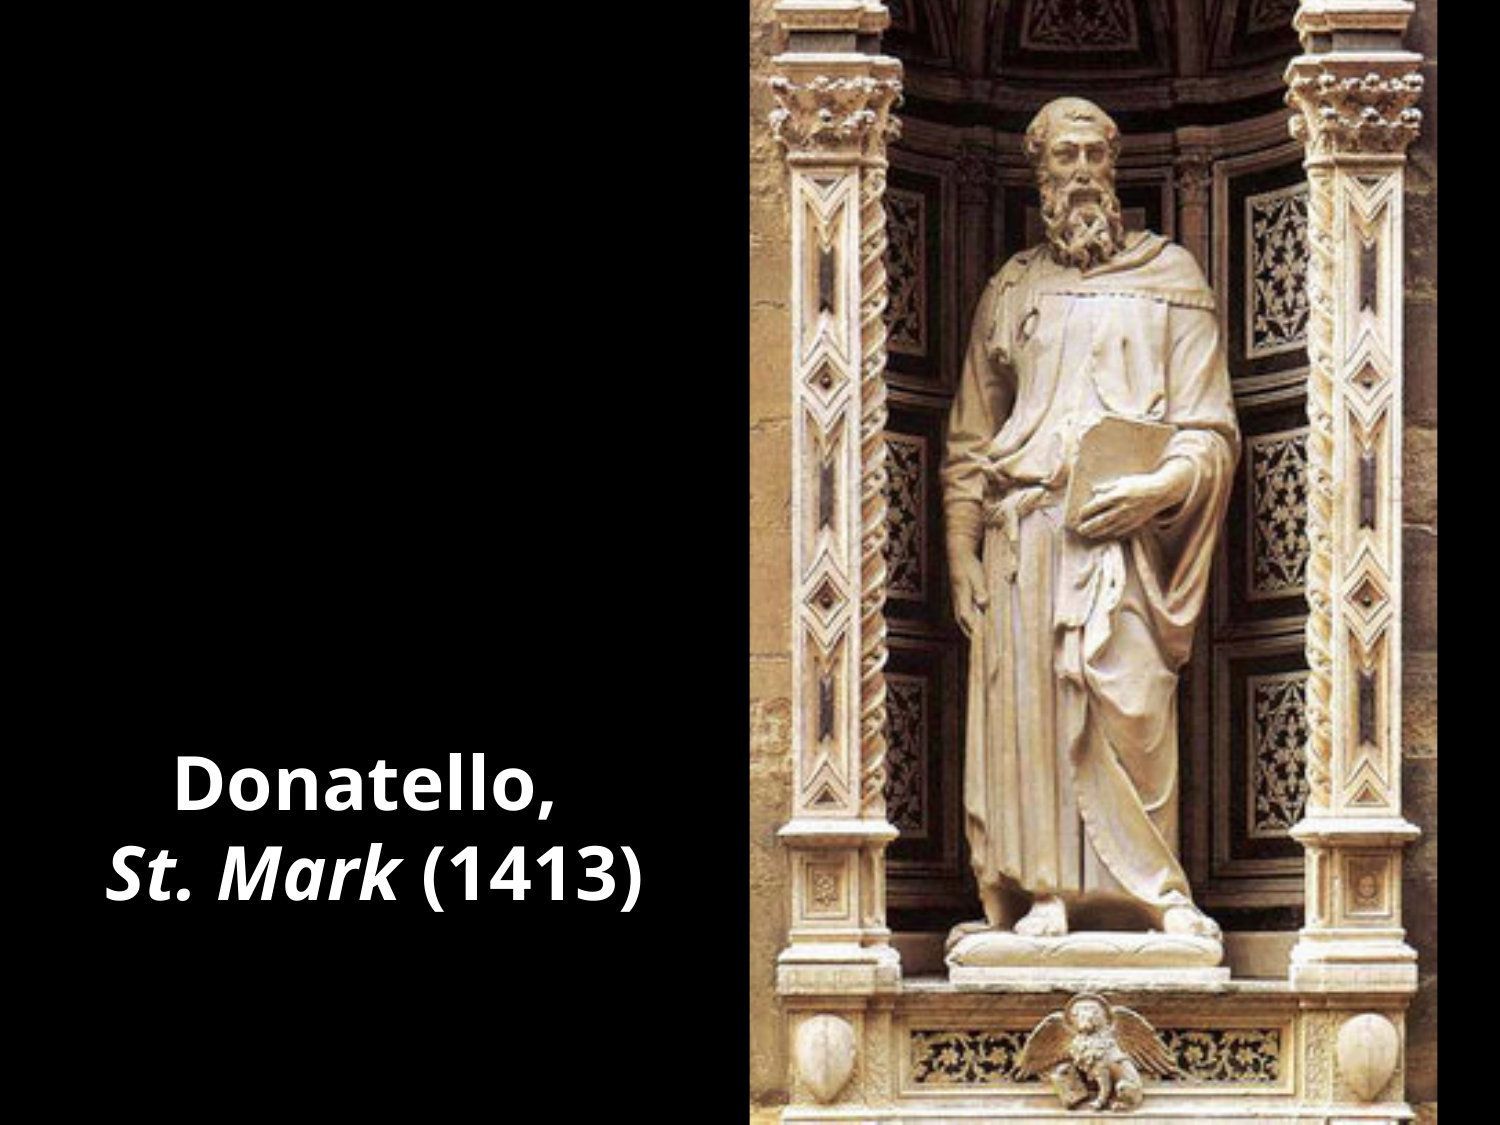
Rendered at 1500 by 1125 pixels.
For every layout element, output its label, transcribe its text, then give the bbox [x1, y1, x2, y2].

picture [749, 0, 1438, 1125]
title Donatello, St. Mark (1413) [0, 725, 744, 925]
